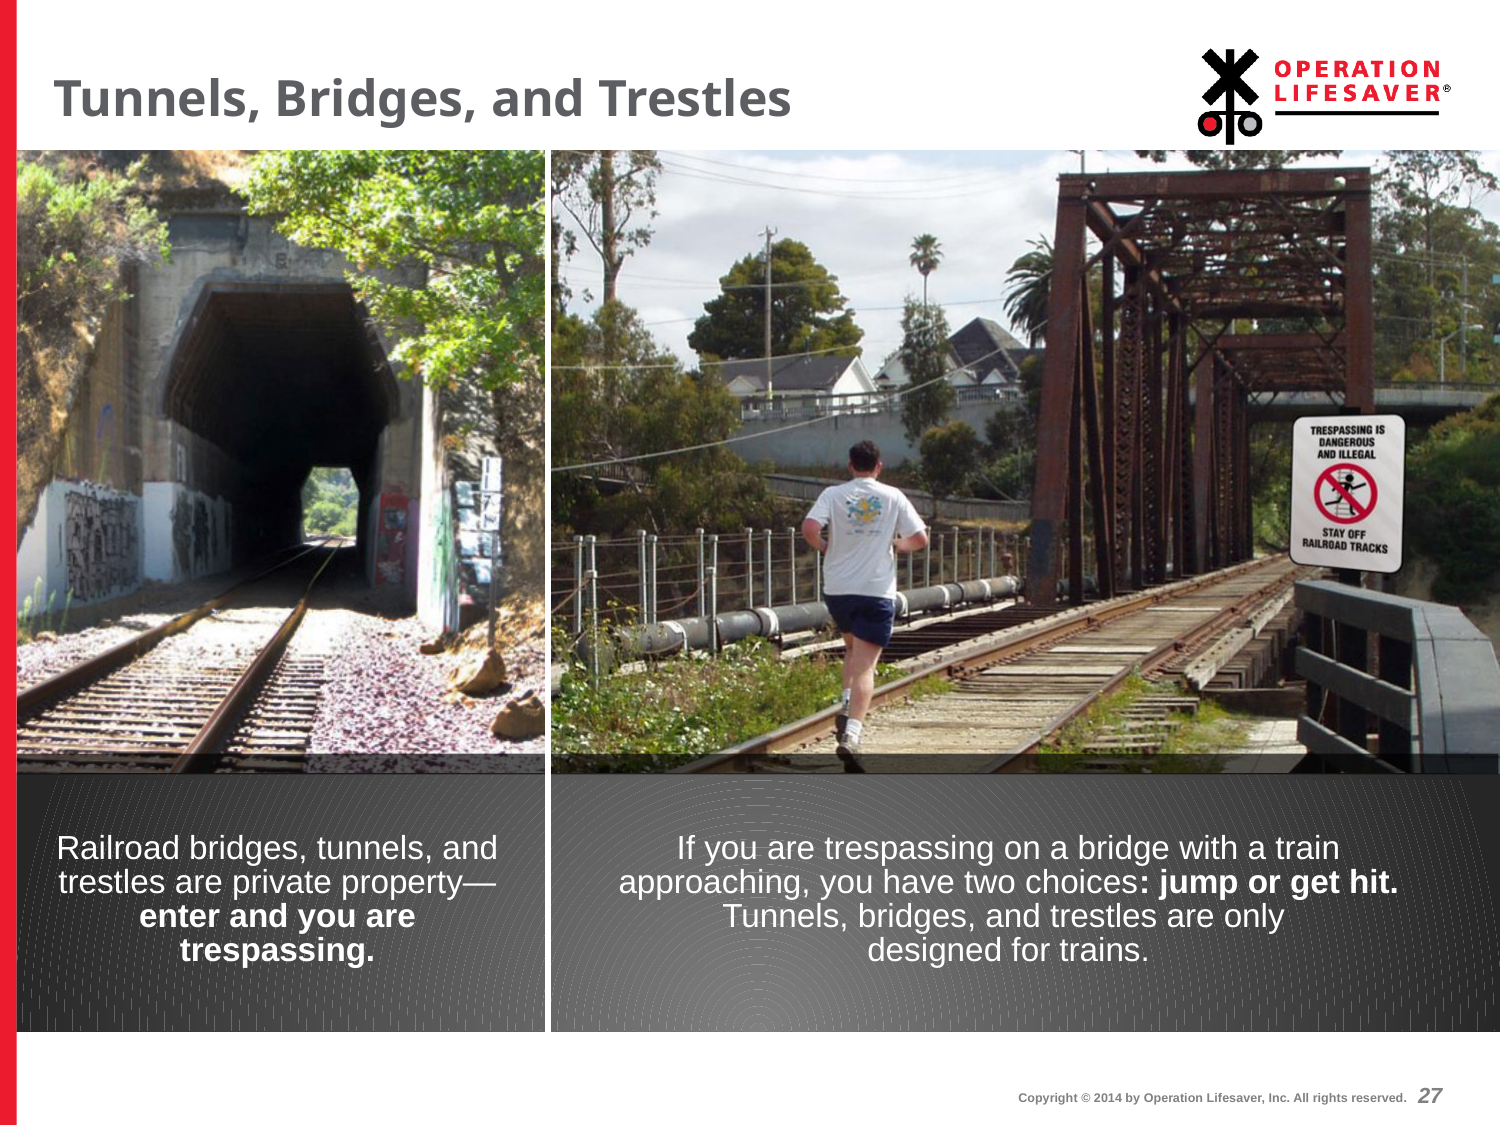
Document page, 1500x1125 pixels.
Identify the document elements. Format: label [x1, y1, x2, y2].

text_box [549, 150, 1500, 780]
text_box [0, 0, 1500, 1125]
text_box [16, 150, 547, 780]
